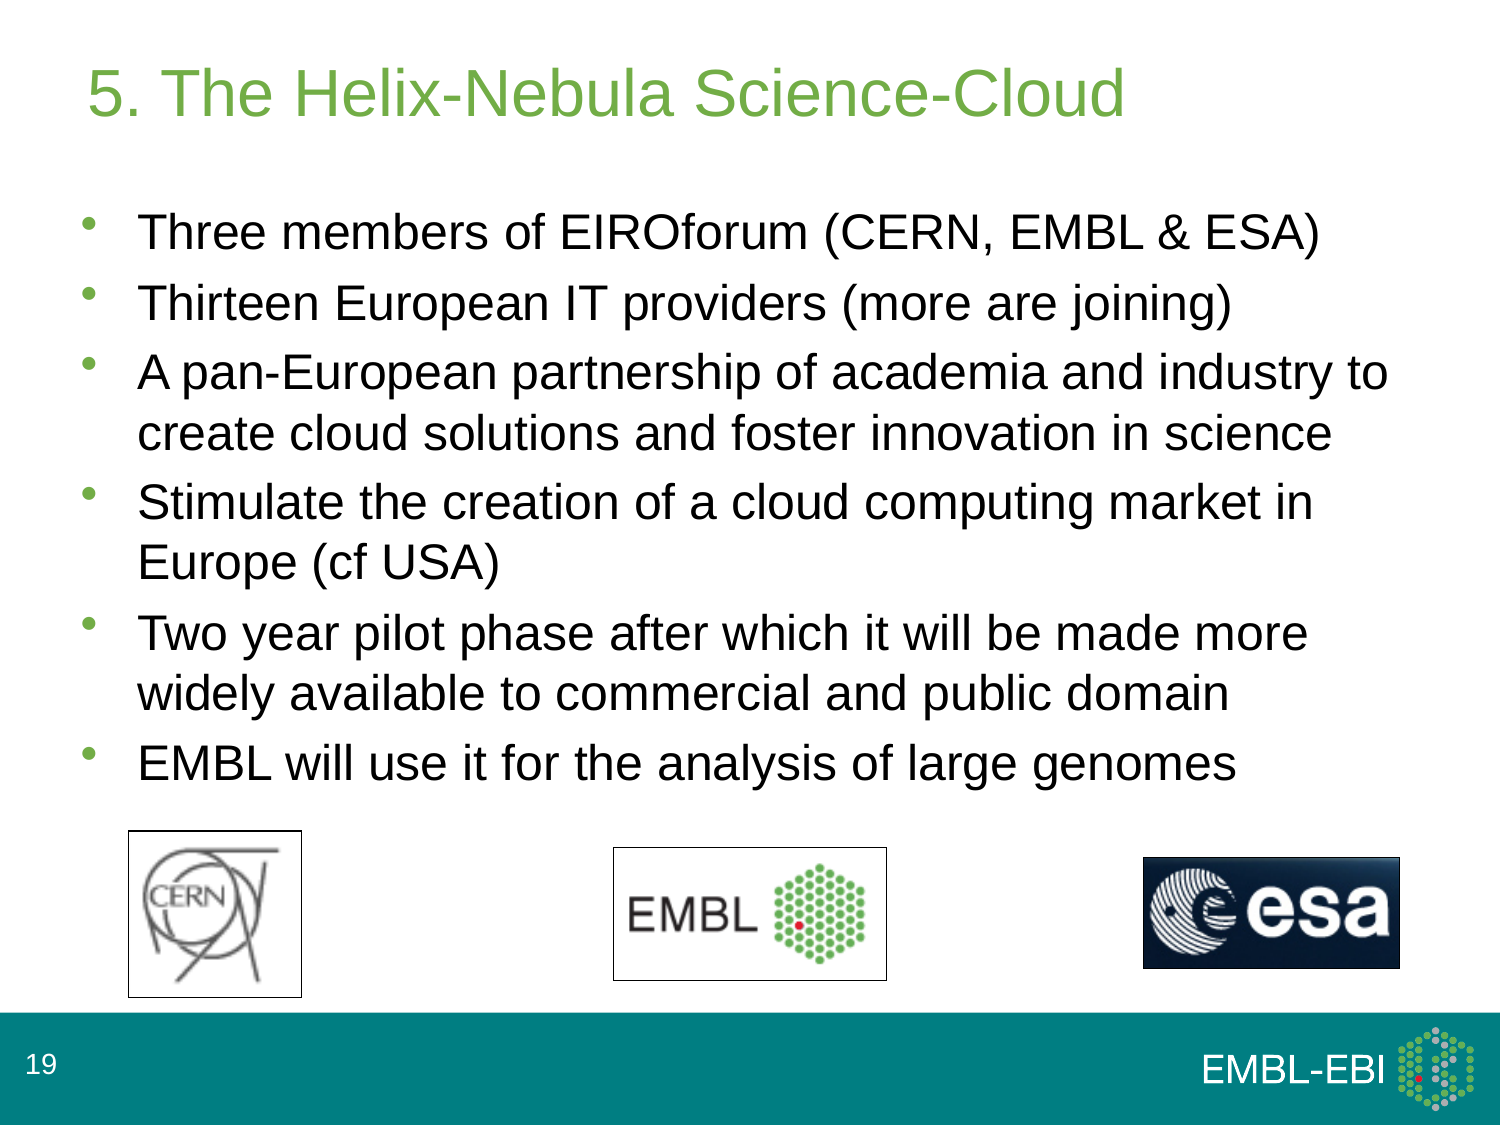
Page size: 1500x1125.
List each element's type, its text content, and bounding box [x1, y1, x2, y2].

title 5. The Helix-Nebula Science-Cloud [87, 49, 1426, 176]
list Three members of EIROforum (CERN, EMBL & ESA) Thirteen European IT providers (more are joining) A pan-European partnership of academia and industry to create cloud solutions and foster innovation in science Stimulate the creation of a cloud computing market in Europe (cf USA) Two year pilot phase after which it will be made more widely available to commercial and public domain EMBL will use it for the analysis of large genomes [80, 199, 1419, 915]
picture [1198, 1025, 1480, 1114]
picture [613, 848, 887, 980]
picture [1143, 857, 1400, 968]
picture [128, 831, 302, 997]
slide_number 19 [24, 1045, 76, 1084]
